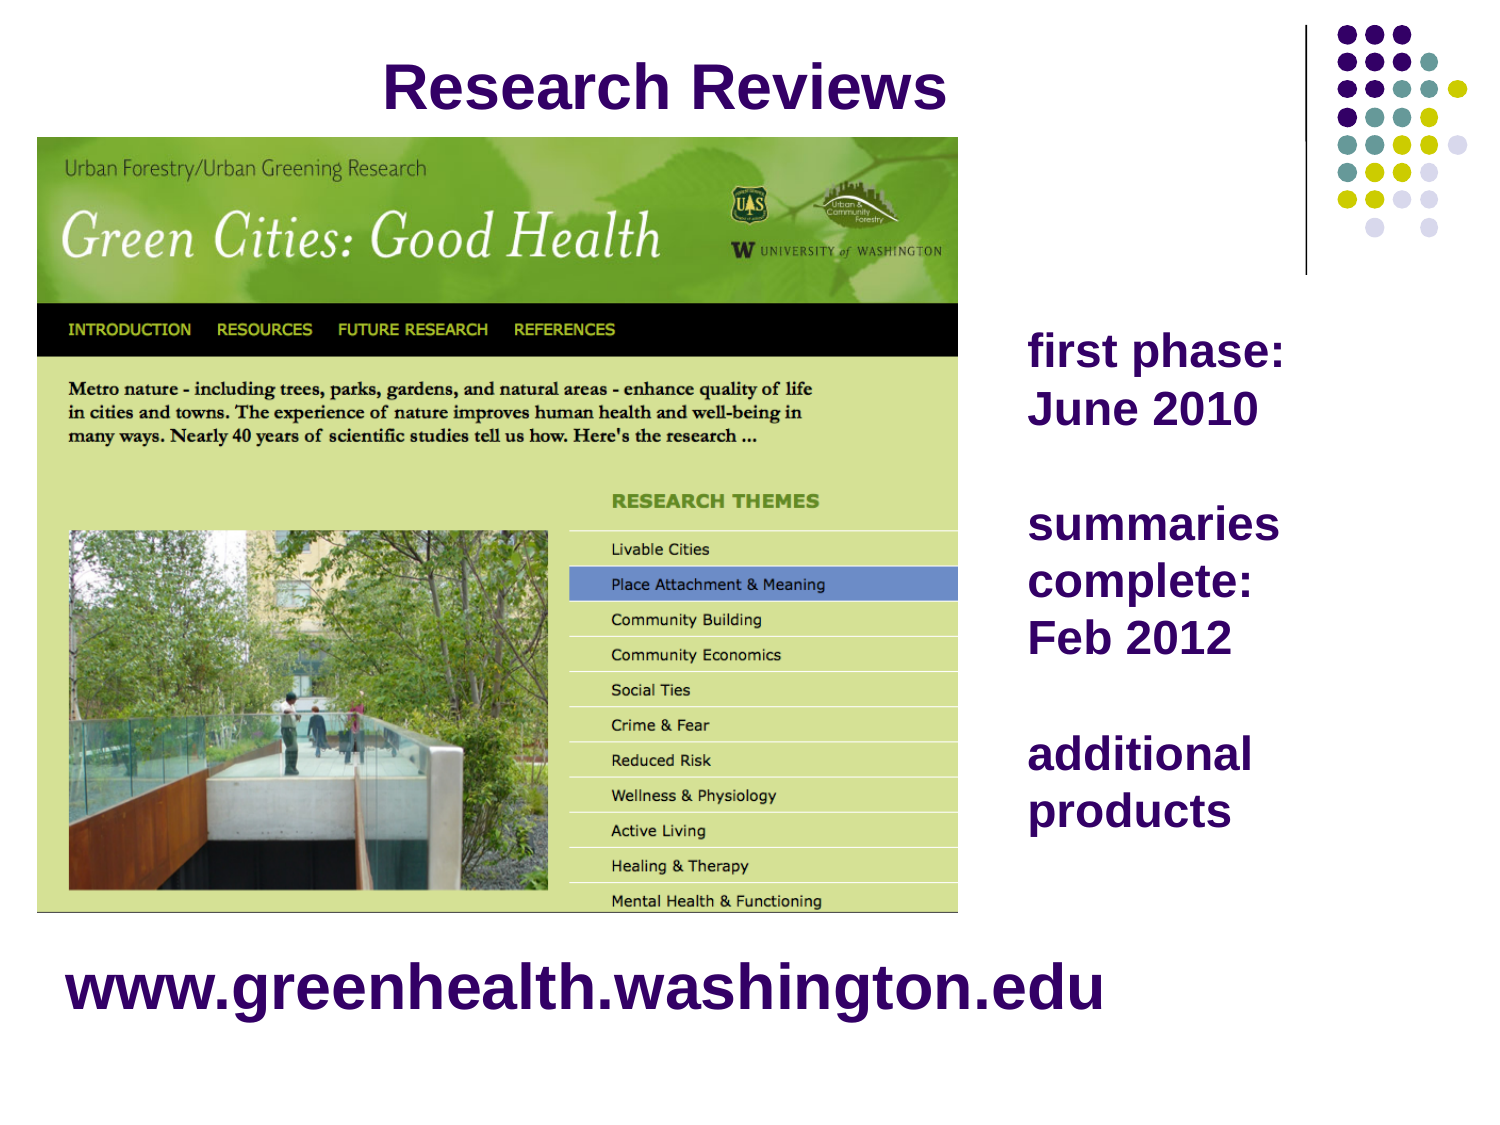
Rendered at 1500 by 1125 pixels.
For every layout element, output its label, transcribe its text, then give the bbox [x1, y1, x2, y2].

text_box first phase: June 2010 summaries complete: Feb 2012 additional products [1012, 312, 1450, 888]
title www.greenhealth.washington.edu [49, 937, 1401, 1088]
text_box Research Reviews [262, 37, 963, 363]
picture [37, 137, 959, 913]
